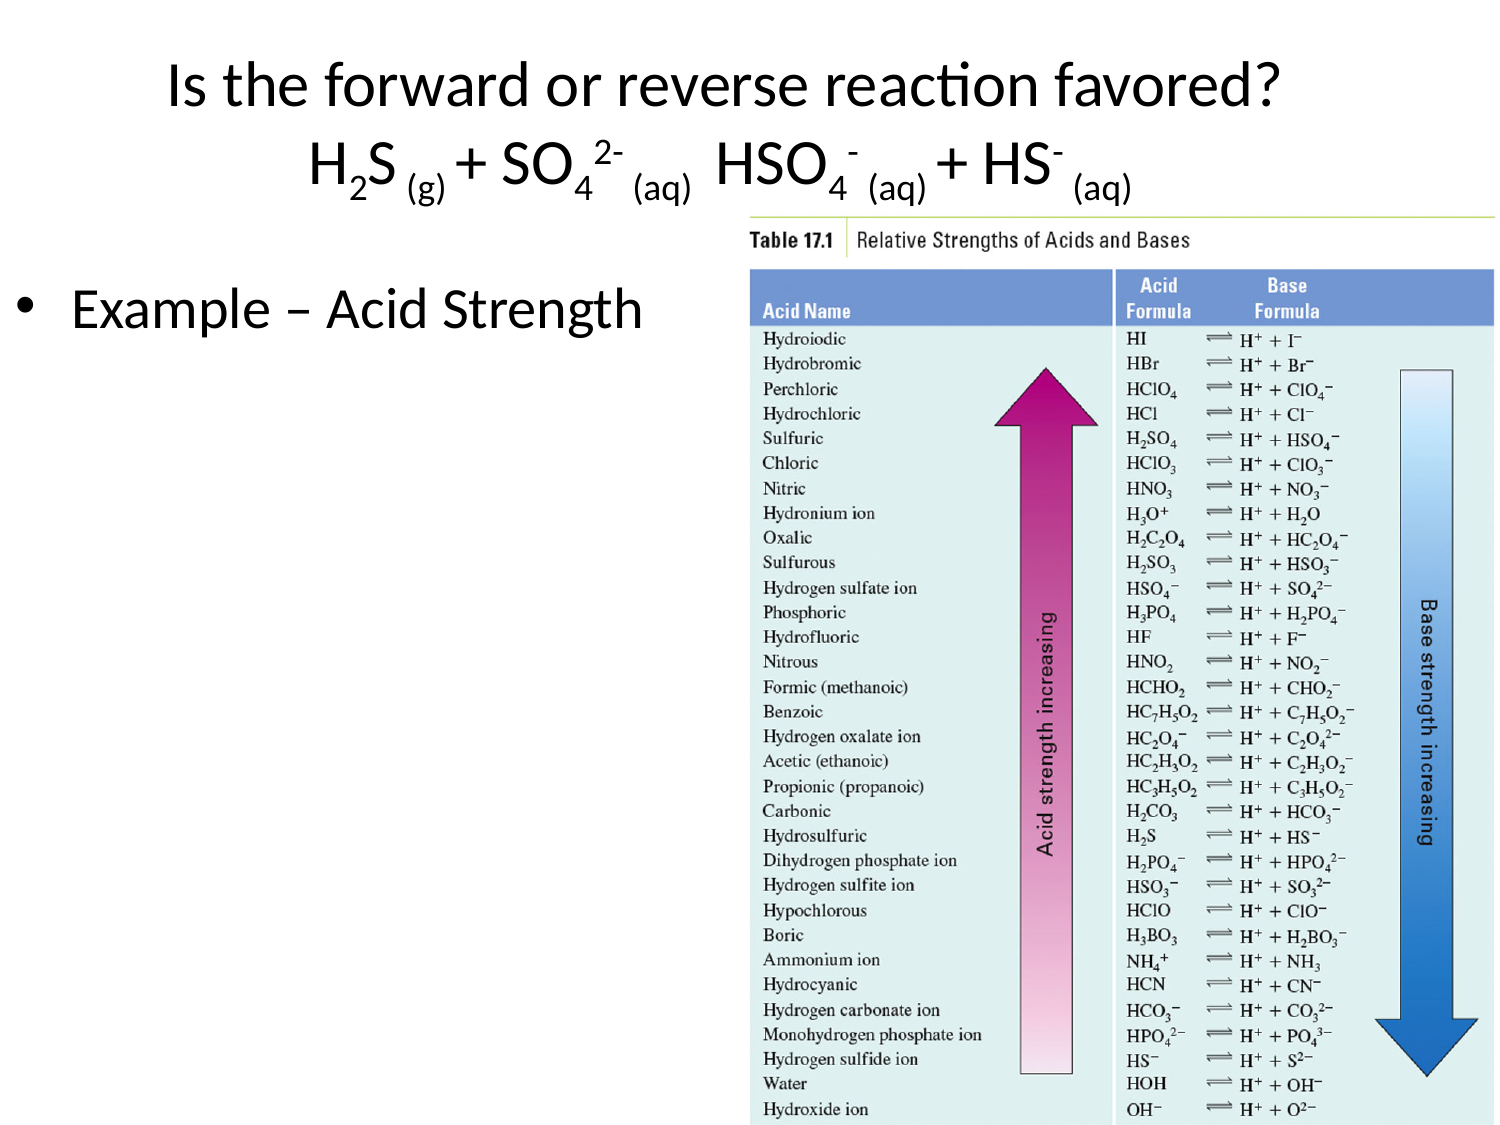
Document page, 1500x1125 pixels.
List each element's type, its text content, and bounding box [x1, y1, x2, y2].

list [737, 212, 1500, 1125]
list Example – Acid Strength [0, 262, 732, 1005]
